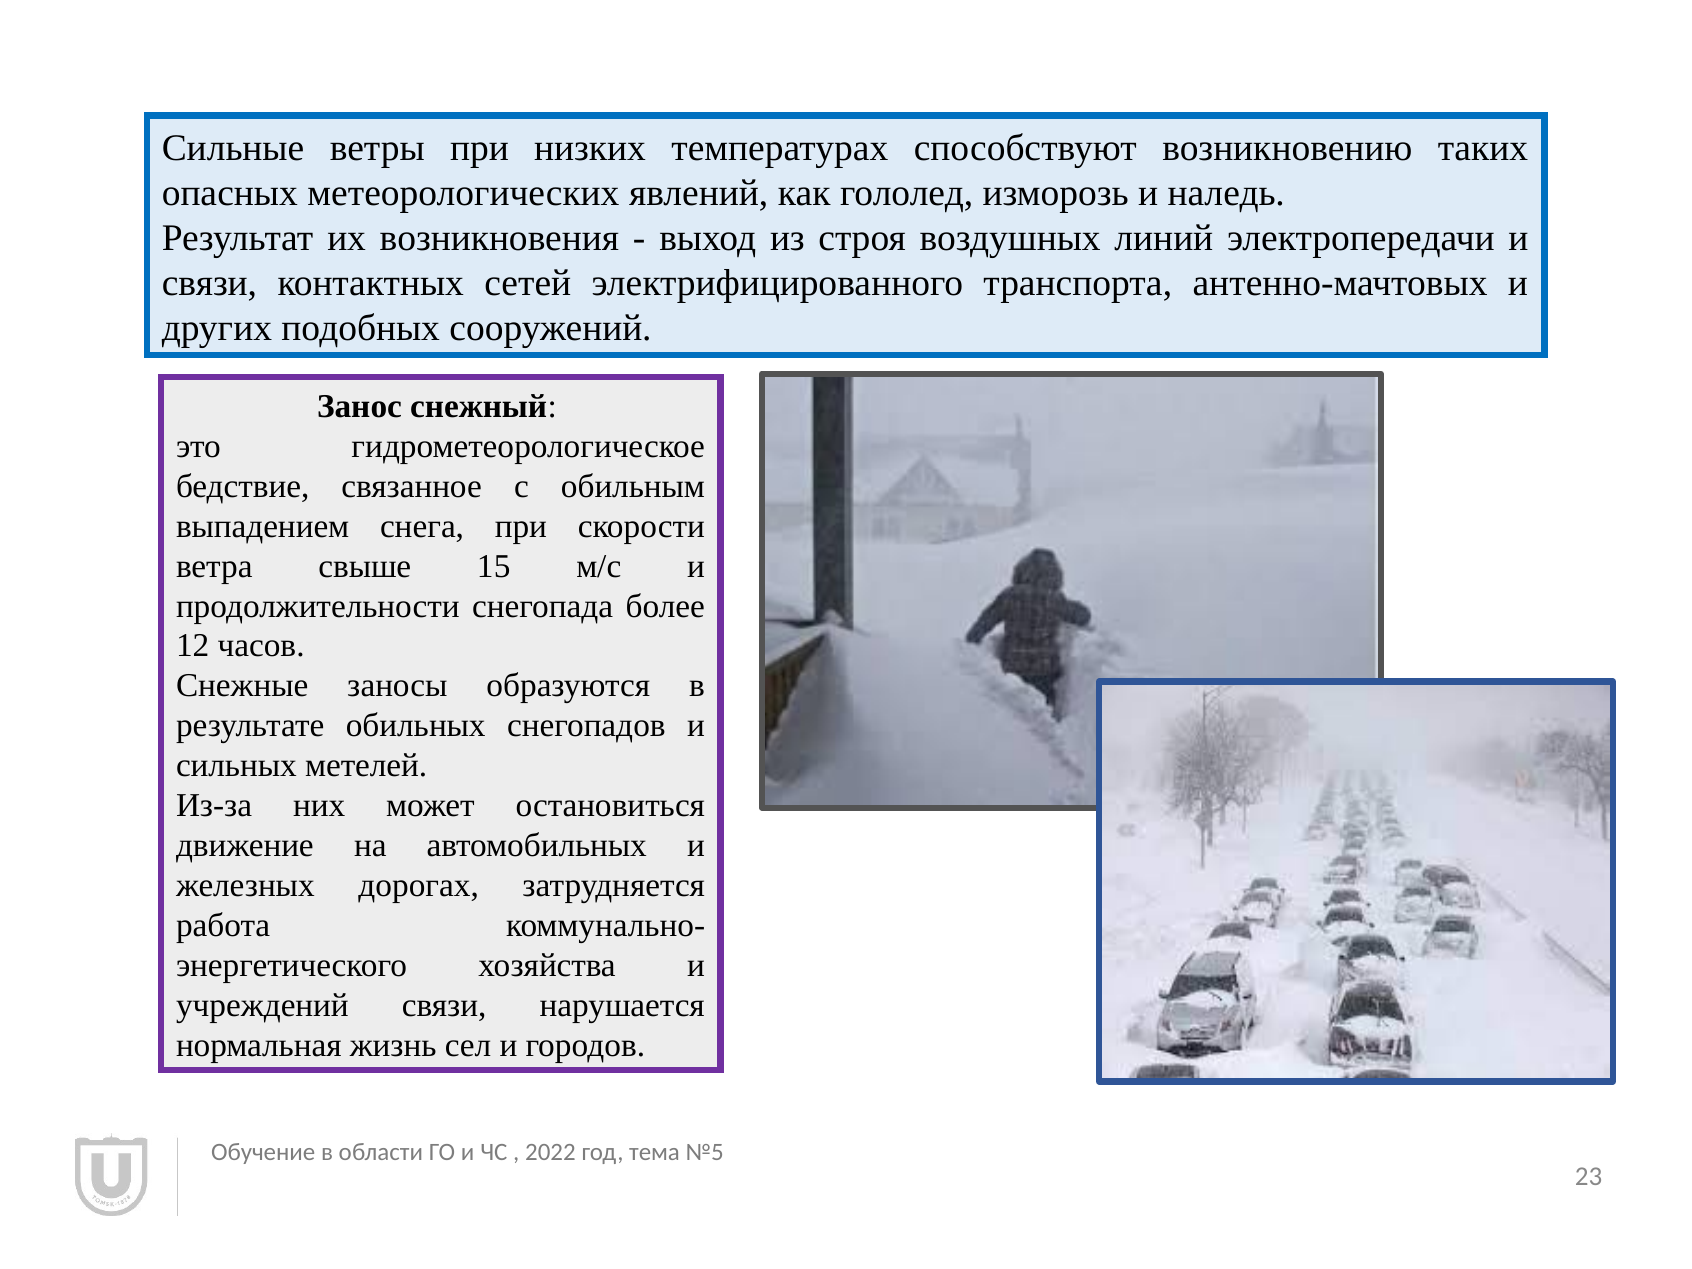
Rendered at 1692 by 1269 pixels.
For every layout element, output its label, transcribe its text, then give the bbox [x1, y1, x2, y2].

text_box Обучение в области ГО и ЧС , 2022 год, тема №5 [203, 1127, 1036, 1173]
picture [764, 376, 1611, 1079]
picture [75, 1133, 178, 1216]
text_box Сильные ветры при низких температурах способствуют возникновению таких опасных метеорологических явлений, как гололед, изморозь и наледь. Результат их возникновения - выход из строя воздушных линий электропередачи и связи, контактных сетей электрифицированного транспорта, антенно-мачтовых и других подобных сооружений. [147, 115, 1545, 356]
text_box Занос снежный: это гидрометеорологическое бедствие, связанное с обильным выпадением снега, при скорости ветра свыше 15 м/с и продолжительности снегопада более 12 часов. Снежные заносы образуются в результате обильных снегопадов и сильных метелей. Из-за них может остановиться движение на автомобильных и железных дорогах, затрудняется работа коммунально-энергетического хозяйства и учреждений связи, нарушается нормальная жизнь сел и городов. [161, 376, 721, 1071]
slide_number 23 [1228, 1150, 1611, 1199]
